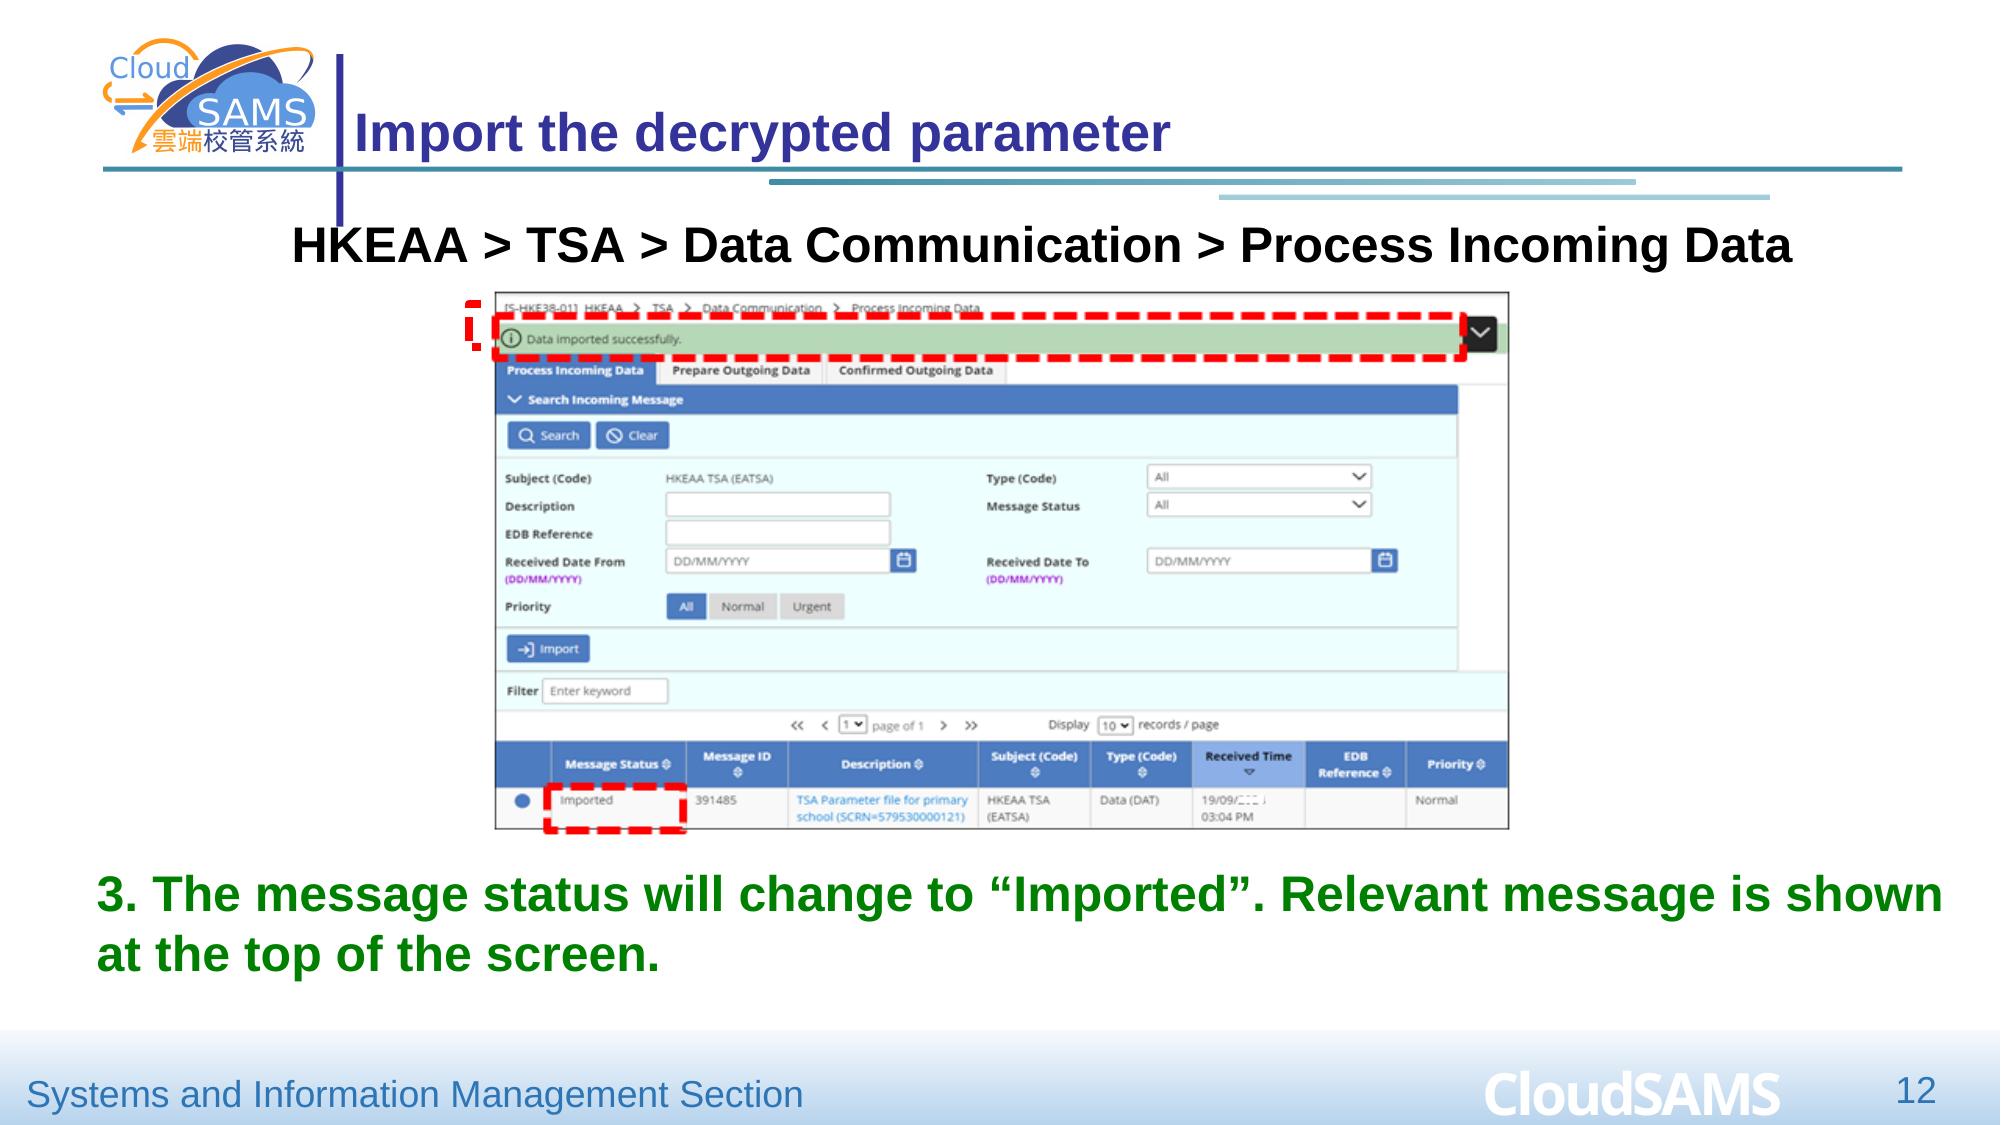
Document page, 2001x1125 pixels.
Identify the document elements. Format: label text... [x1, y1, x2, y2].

text_box 3. The message status will change to “Imported”. Relevant message is shown at the top of the screen. [81, 641, 2000, 997]
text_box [468, 303, 475, 820]
title Import the decrypted parameter [340, 44, 1907, 170]
text_box HKEAA > TSA > Data Communication > Process Incoming Data [276, 205, 1907, 281]
picture [87, 7, 349, 175]
picture [480, 281, 1519, 844]
slide_number 12 [1755, 1059, 1952, 1125]
